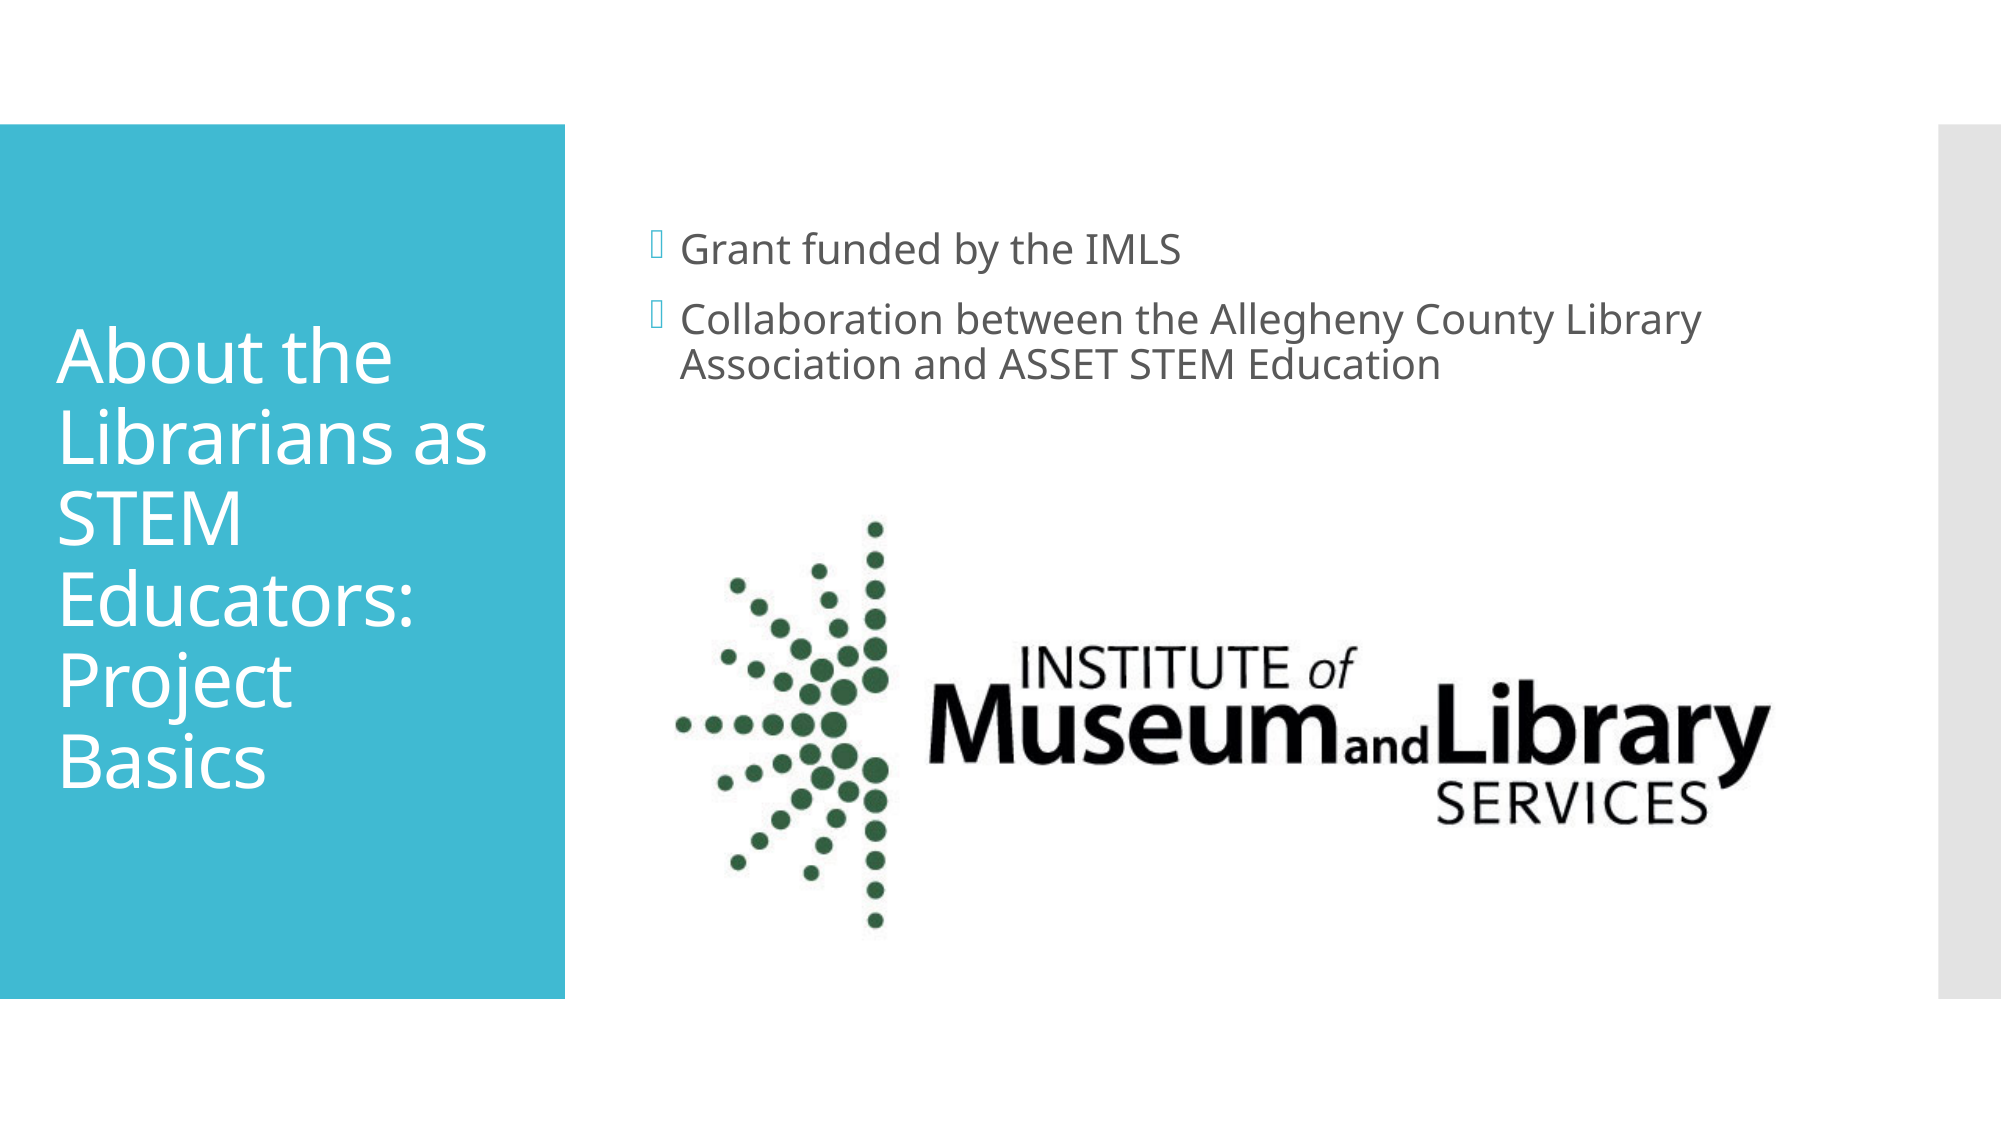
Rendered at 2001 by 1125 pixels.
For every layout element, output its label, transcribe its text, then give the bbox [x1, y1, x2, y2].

picture [662, 465, 1807, 987]
title About the Librarians as STEM Educators: Project Basics [41, 184, 525, 940]
list Grant funded by the IMLS Collaboration between the Allegheny County Library Association and ASSET STEM Education [634, 141, 1835, 476]
